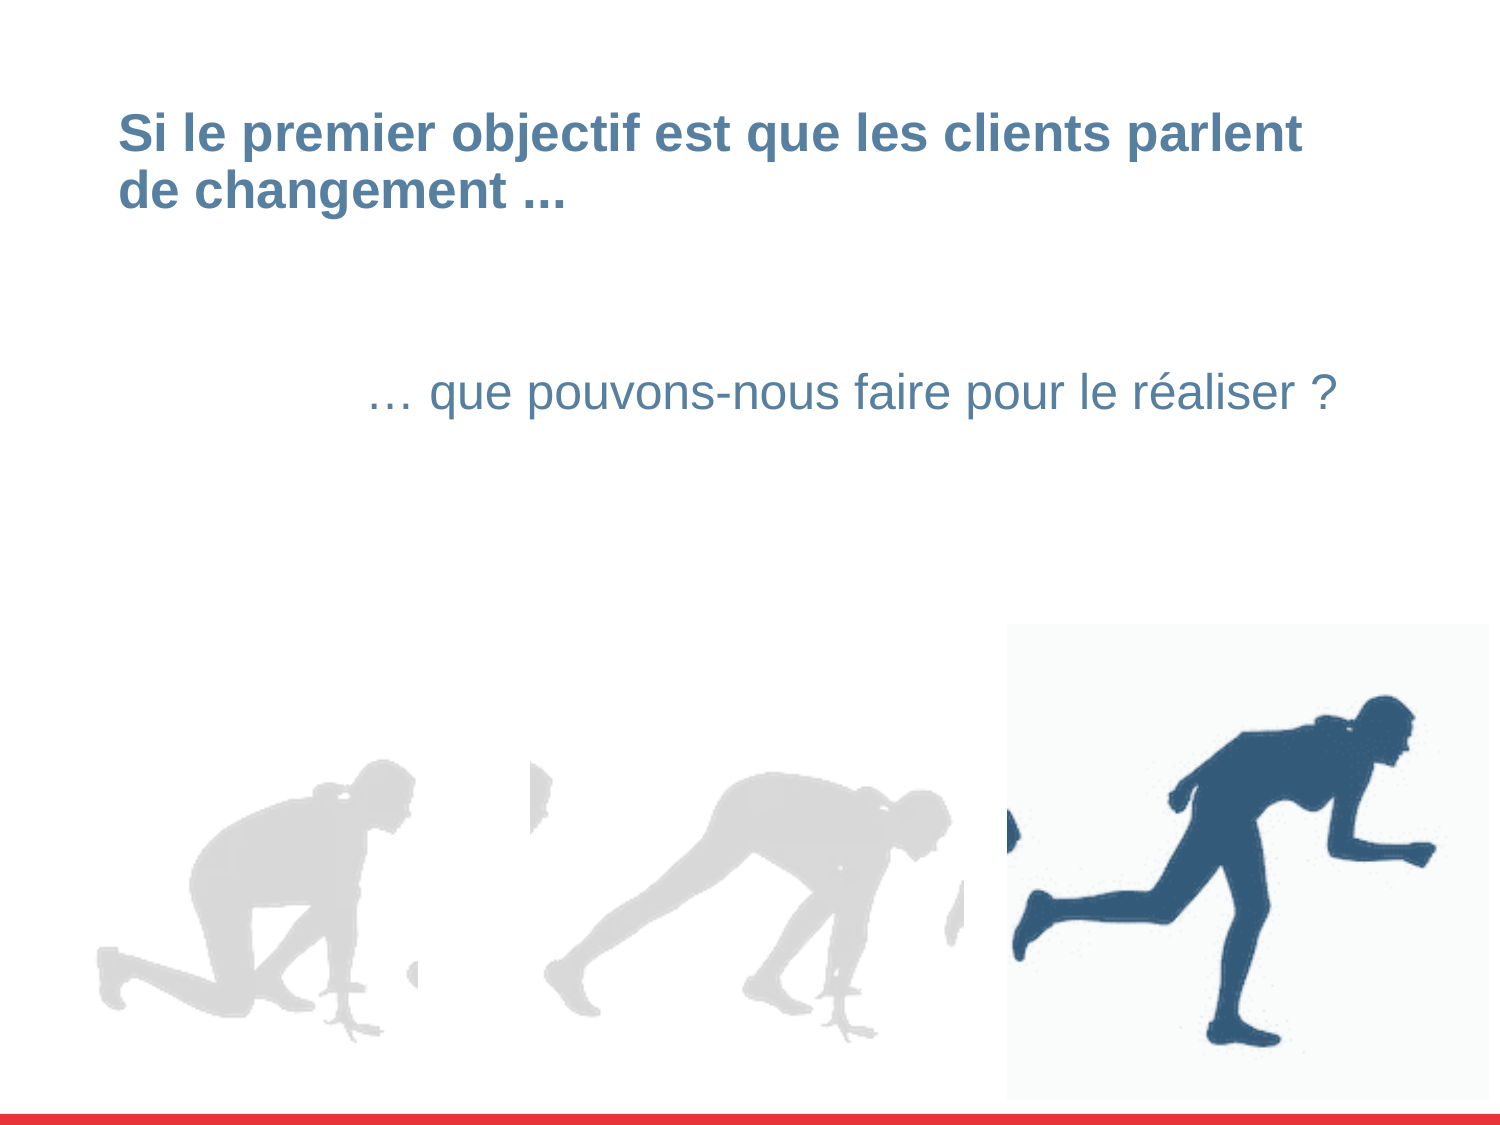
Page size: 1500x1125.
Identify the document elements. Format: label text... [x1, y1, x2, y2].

text_box … que pouvons-nous faire pour le réaliser ? [350, 329, 1372, 428]
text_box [1001, 624, 1489, 1100]
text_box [530, 610, 968, 1085]
title Si le premier objectif est que les clients parlent de changement ... [103, 96, 1397, 228]
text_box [35, 610, 433, 1085]
